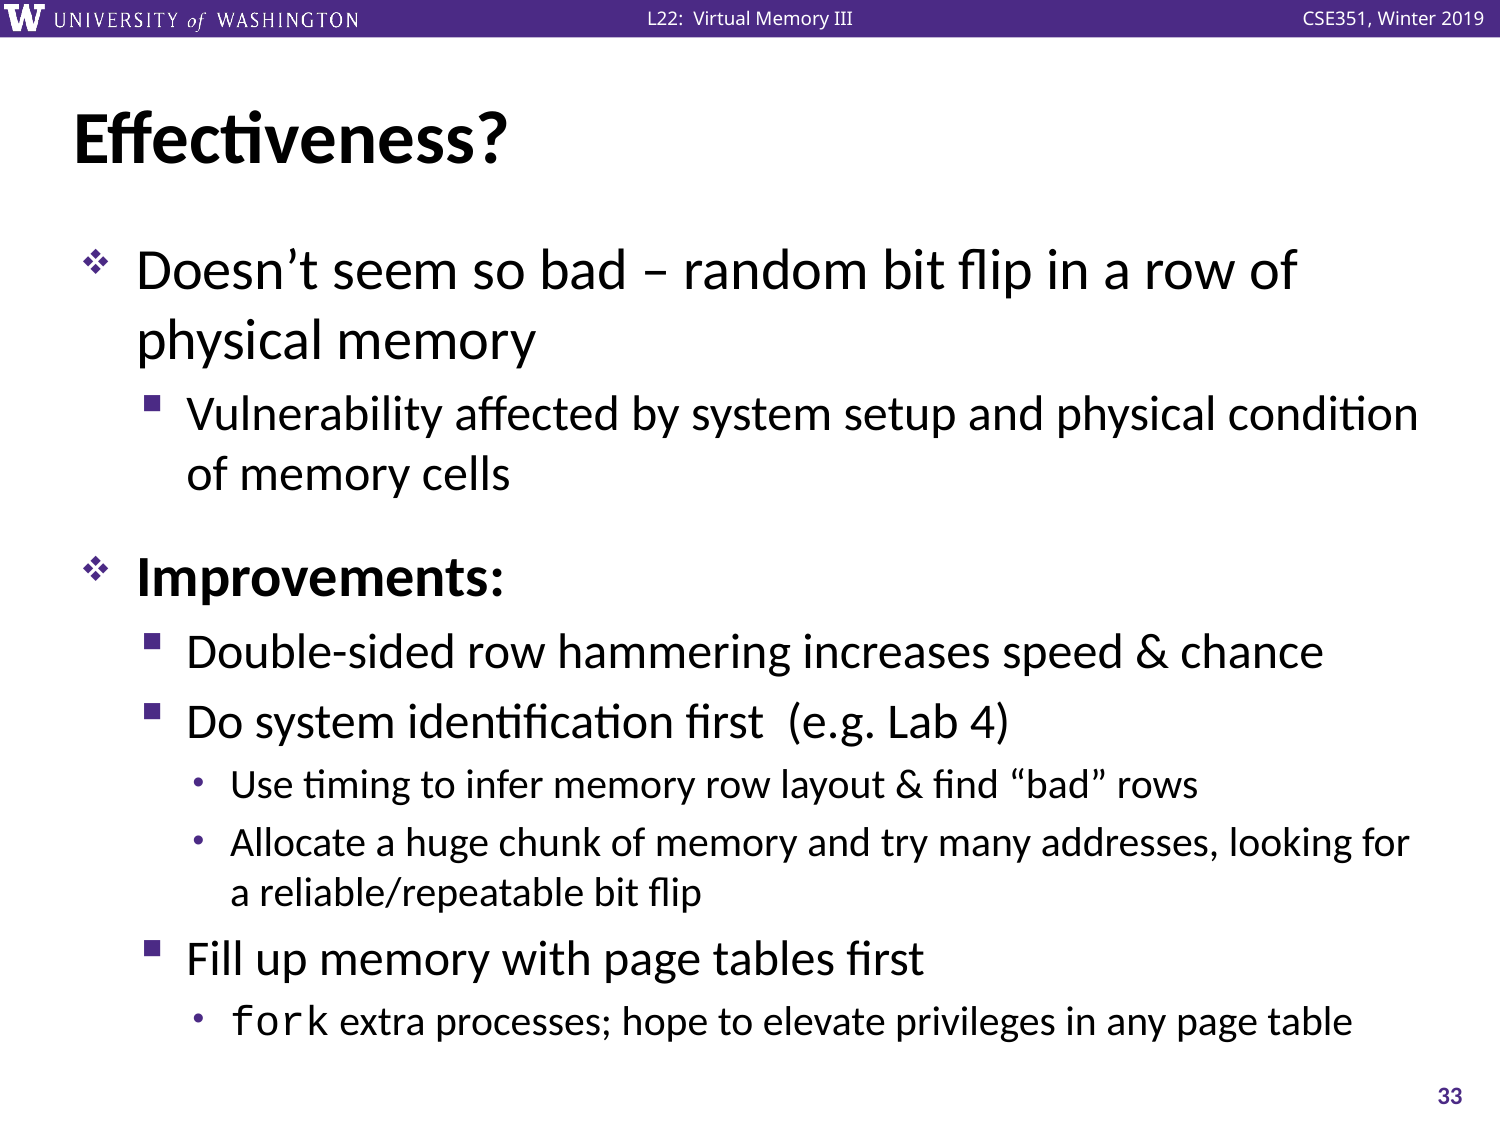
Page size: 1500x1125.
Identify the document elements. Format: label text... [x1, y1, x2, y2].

picture [4, 4, 358, 32]
title Effectiveness? [58, 71, 1438, 197]
list Doesn’t seem so bad – random bit flip in a row of physical memory Vulnerability affected by system setup and physical condition of memory cells Improvements: Double-sided row hammering increases speed & chance Do system identification first (e.g. Lab 4) Use timing to infer memory row layout & find “bad” rows Allocate a huge chunk of memory and try many addresses, looking for a reliable/repeatable bit flip Fill up memory with page tables first fork extra processes; hope to elevate privileges in any page table [64, 223, 1438, 1040]
slide_number 33 [1400, 1065, 1500, 1125]
